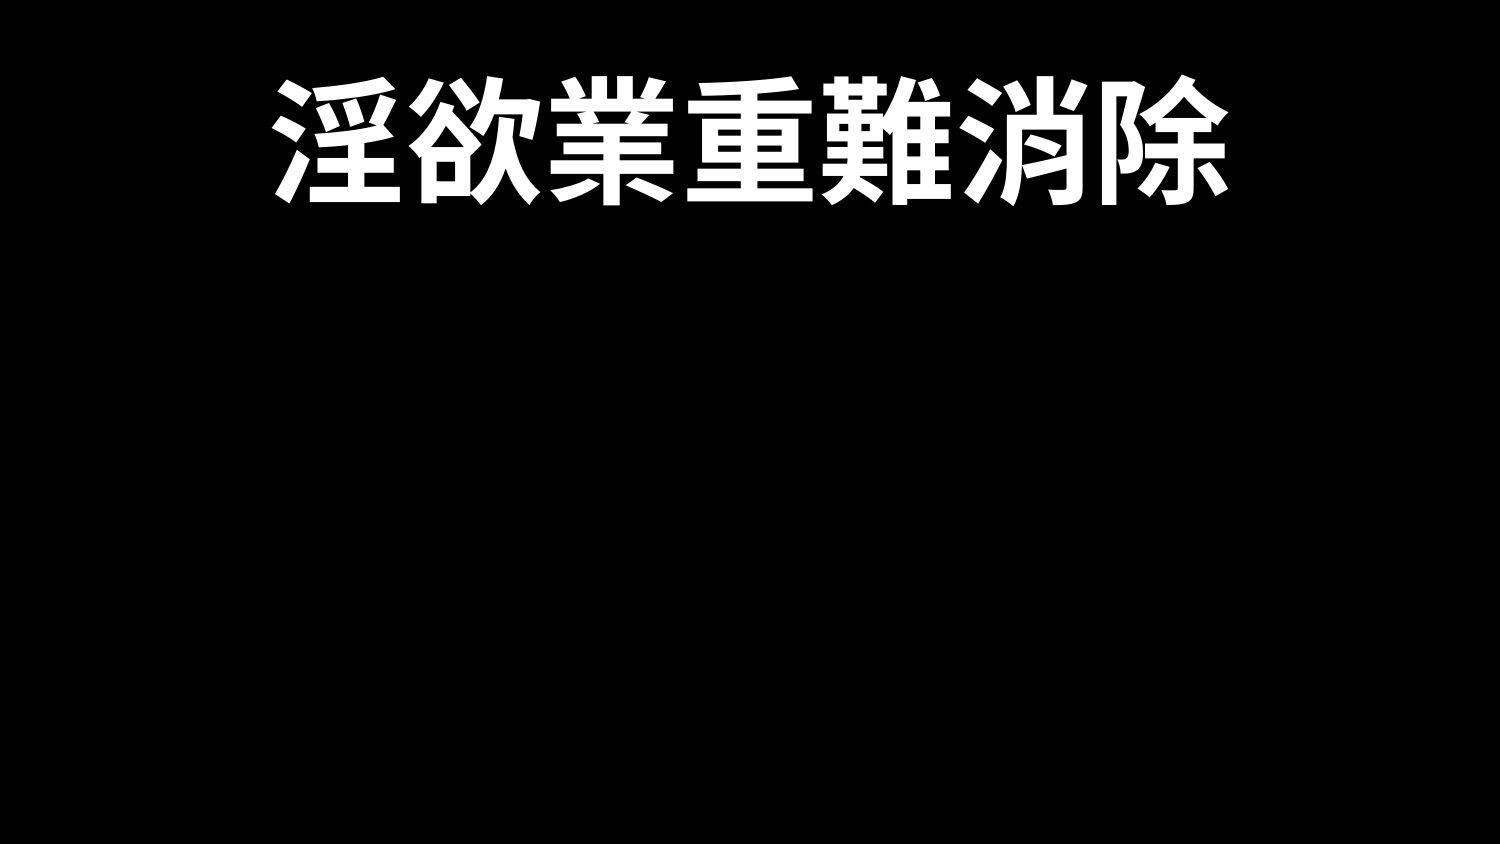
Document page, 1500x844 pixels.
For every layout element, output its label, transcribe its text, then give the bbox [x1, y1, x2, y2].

title 淫欲業重難消除 [75, 68, 1425, 210]
